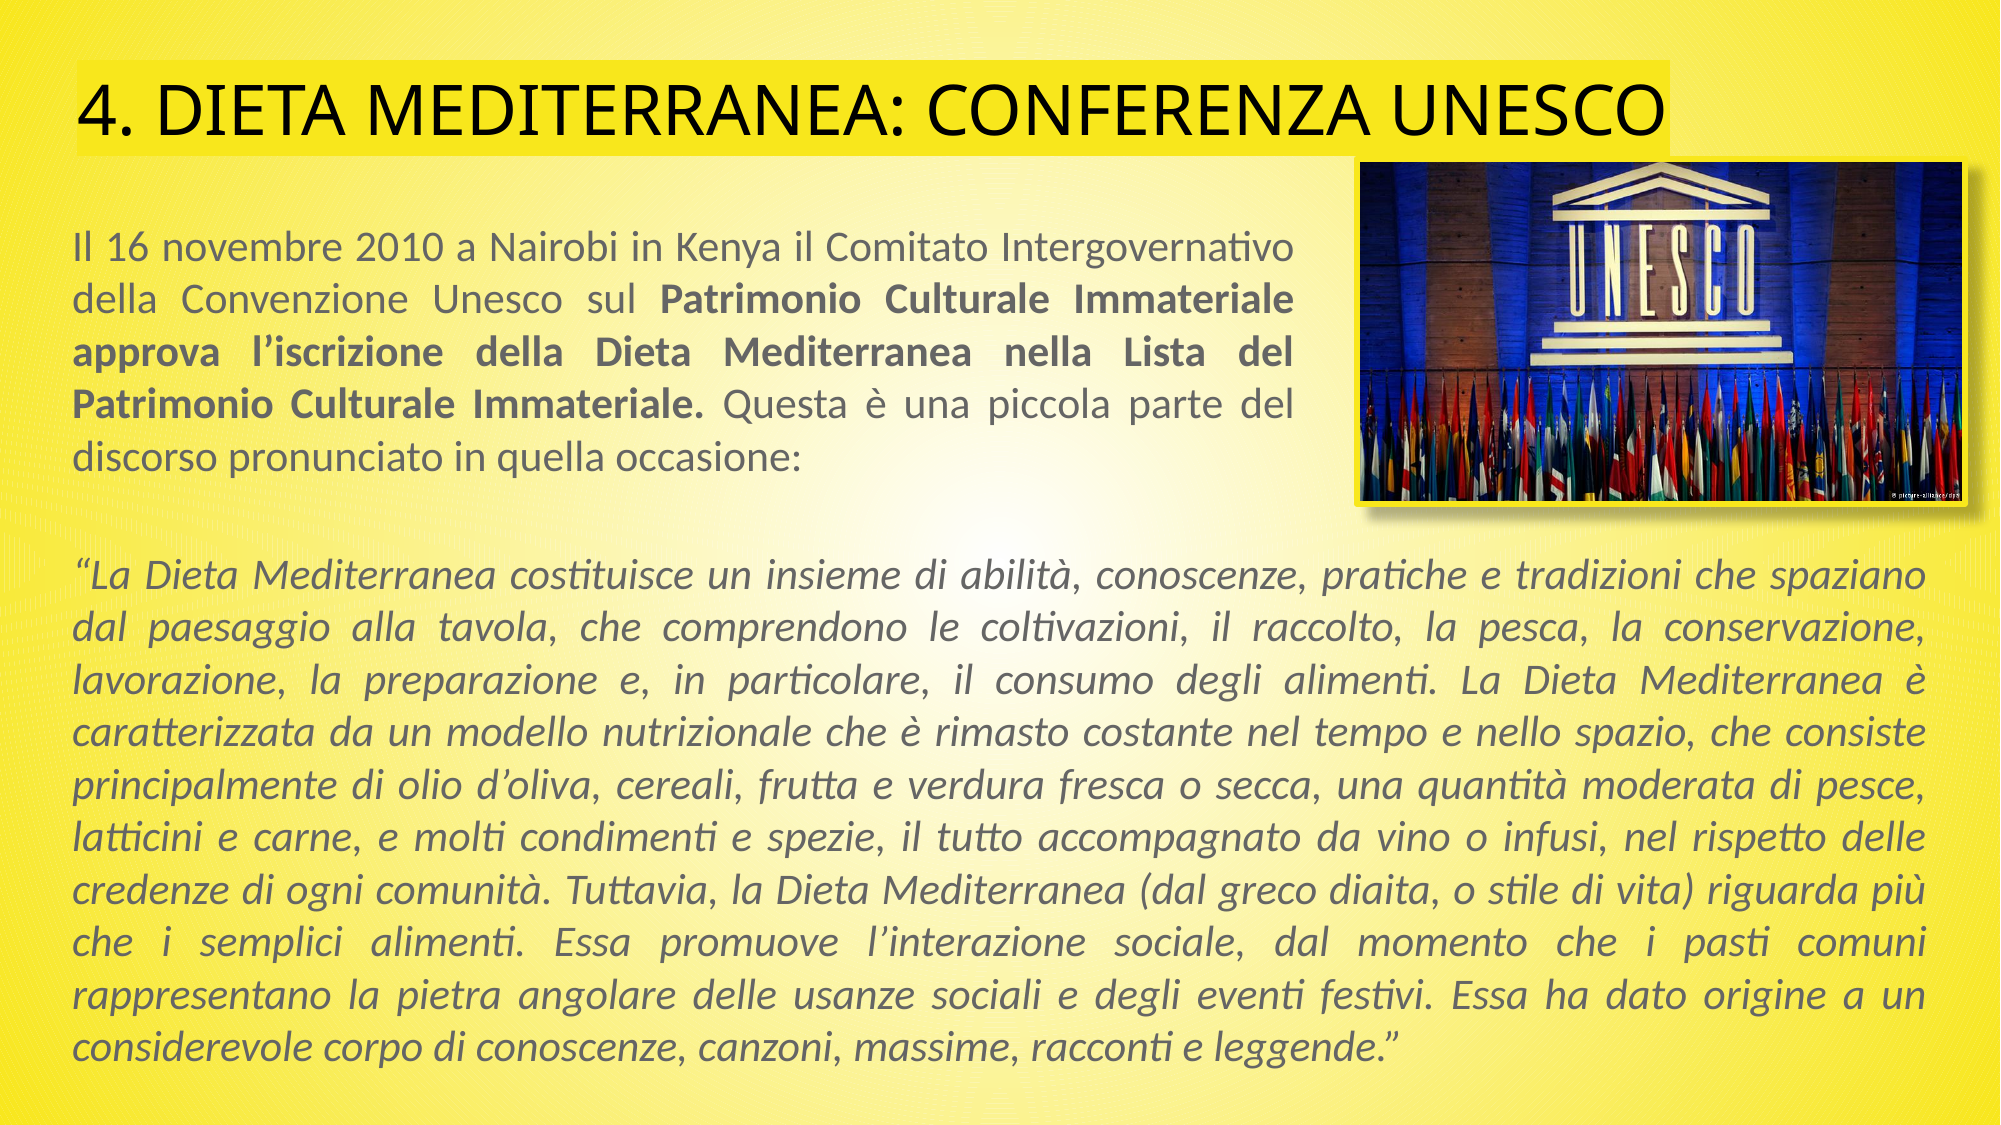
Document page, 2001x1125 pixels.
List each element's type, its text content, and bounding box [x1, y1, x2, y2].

title 4. DIETA MEDITERRANEA: CONFERENZA UNESCO [57, 45, 1921, 171]
text_box “La Dieta Mediterranea costituisce un insieme di abilità, conoscenze, pratiche e tradizioni che spaziano dal paesaggio alla tavola, che comprendono le coltivazioni, il raccolto, la pesca, la conservazione, lavorazione, la preparazione e, in particolare, il consumo degli alimenti. La Dieta Mediterranea è caratterizzata da un modello nutrizionale che è rimasto costante nel tempo e nello spazio, che consiste principalmente di olio d’oliva, cereali, frutta e verdura fresca o secca, una quantità moderata di pesce, latticini e carne, e molti condimenti e spezie, il tutto accompagnato da vino o infusi, nel rispetto delle credenze di ogni comunità. Tuttavia, la Dieta Mediterranea (dal greco diaita, o stile di vita) riguarda più che i semplici alimenti. Essa promuove l’interazione sociale, dal momento che i pasti comuni rappresentano la pietra angolare delle usanze sociali e degli eventi festivi. Essa ha dato origine a un considerevole corpo di conoscenze, canzoni, massime, racconti e leggende.” [57, 530, 1943, 1086]
text_box Il 16 novembre 2010 a Nairobi in Kenya il Comitato Intergovernativo della Convenzione Unesco sul Patrimonio Culturale Immateriale approva l’iscrizione della Dieta Mediterranea nella Lista del Patrimonio Culturale Immateriale. Questa è una piccola parte del discorso pronunciato in quella occasione: [57, 202, 1311, 496]
picture [1359, 161, 1962, 501]
